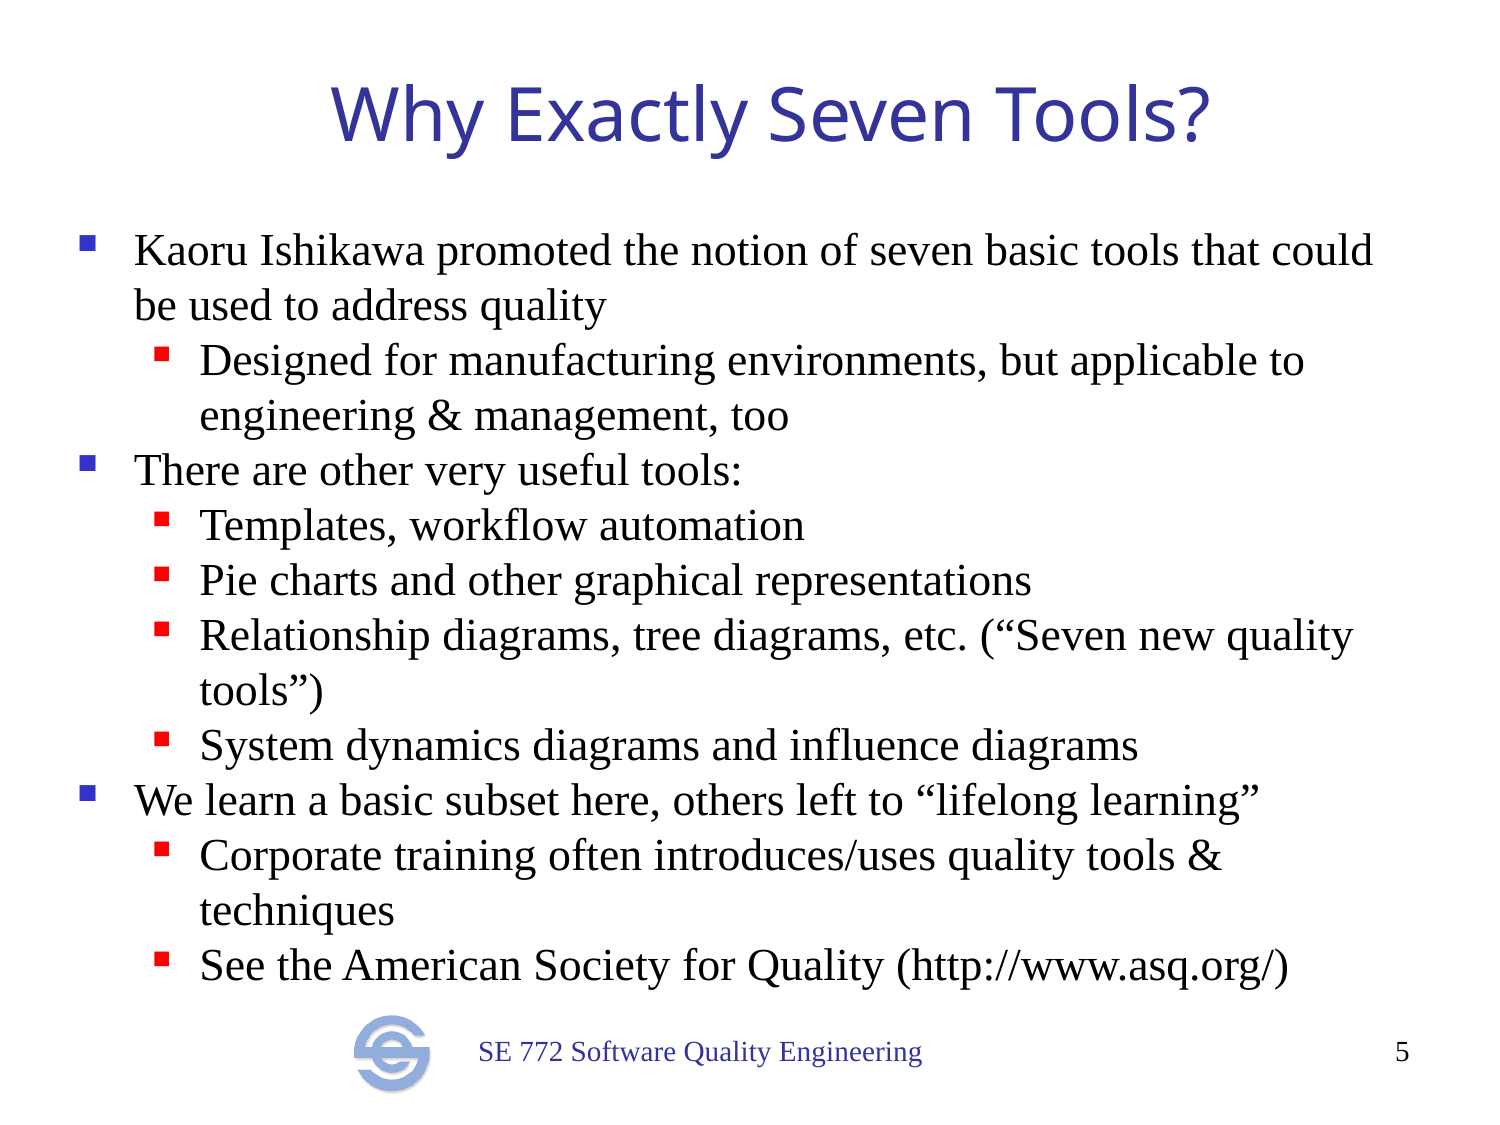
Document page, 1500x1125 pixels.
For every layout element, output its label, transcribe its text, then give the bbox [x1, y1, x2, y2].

list Kaoru Ishikawa promoted the notion of seven basic tools that could be used to address quality Designed for manufacturing environments, but applicable to engineering & management, too There are other very useful tools: Templates, workflow automation Pie charts and other graphical representations Relationship diagrams, tree diagrams, etc. (“Seven new quality tools”) System dynamics diagrams and influence diagrams We learn a basic subset here, others left to “lifelong learning” Corporate training often introduces/uses quality tools & techniques See the American Society for Quality (http://www.asq.org/) [62, 212, 1438, 926]
title Why Exactly Seven Tools? [137, 24, 1405, 164]
picture [350, 1012, 437, 1100]
slide_number 5 [1074, 1024, 1426, 1103]
